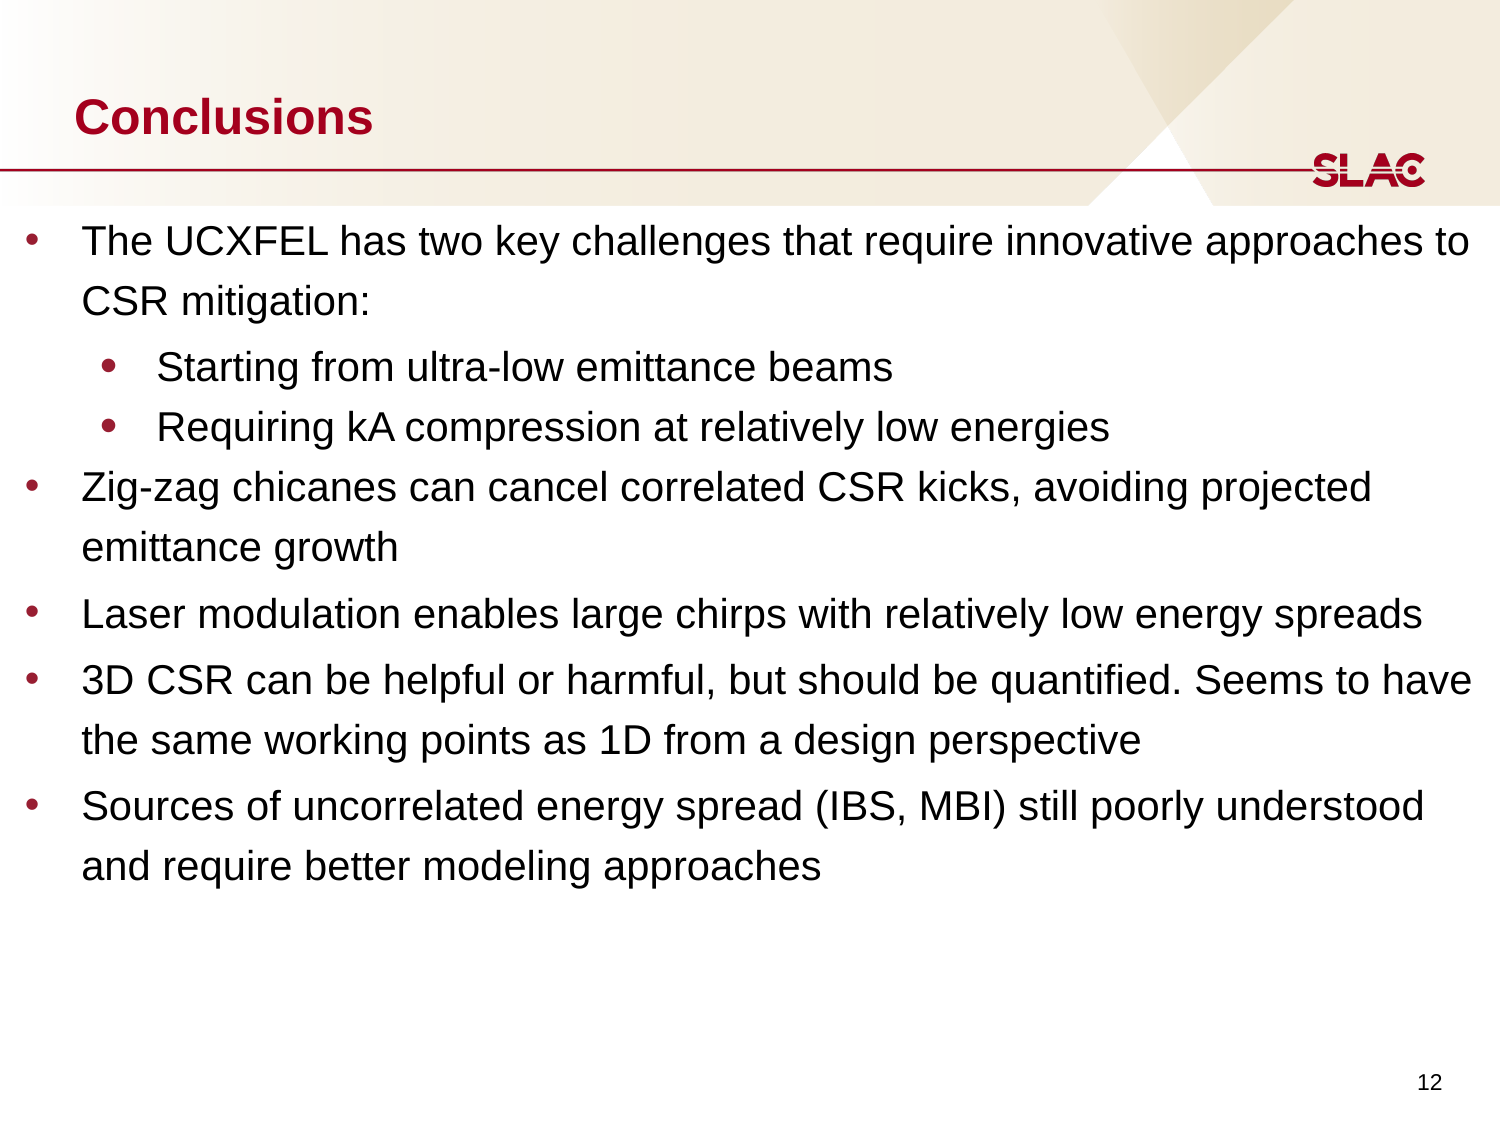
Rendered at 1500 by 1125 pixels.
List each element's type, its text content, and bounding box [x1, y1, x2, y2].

list The UCXFEL has two key challenges that require innovative approaches to CSR mitigation: Starting from ultra-low emittance beams Requiring kA compression at relatively low energies Zig-zag chicanes can cancel correlated CSR kicks, avoiding projected emittance growth Laser modulation enables large chirps with relatively low energy spreads 3D CSR can be helpful or harmful, but should be quantified. Seems to have the same working points as 1D from a design perspective Sources of uncorrelated energy spread (IBS, MBI) still poorly understood and require better modeling approaches [24, 203, 1475, 1035]
title Conclusions [74, 21, 1404, 145]
picture [0, 0, 1500, 206]
slide_number 12 [1405, 1036, 1458, 1125]
